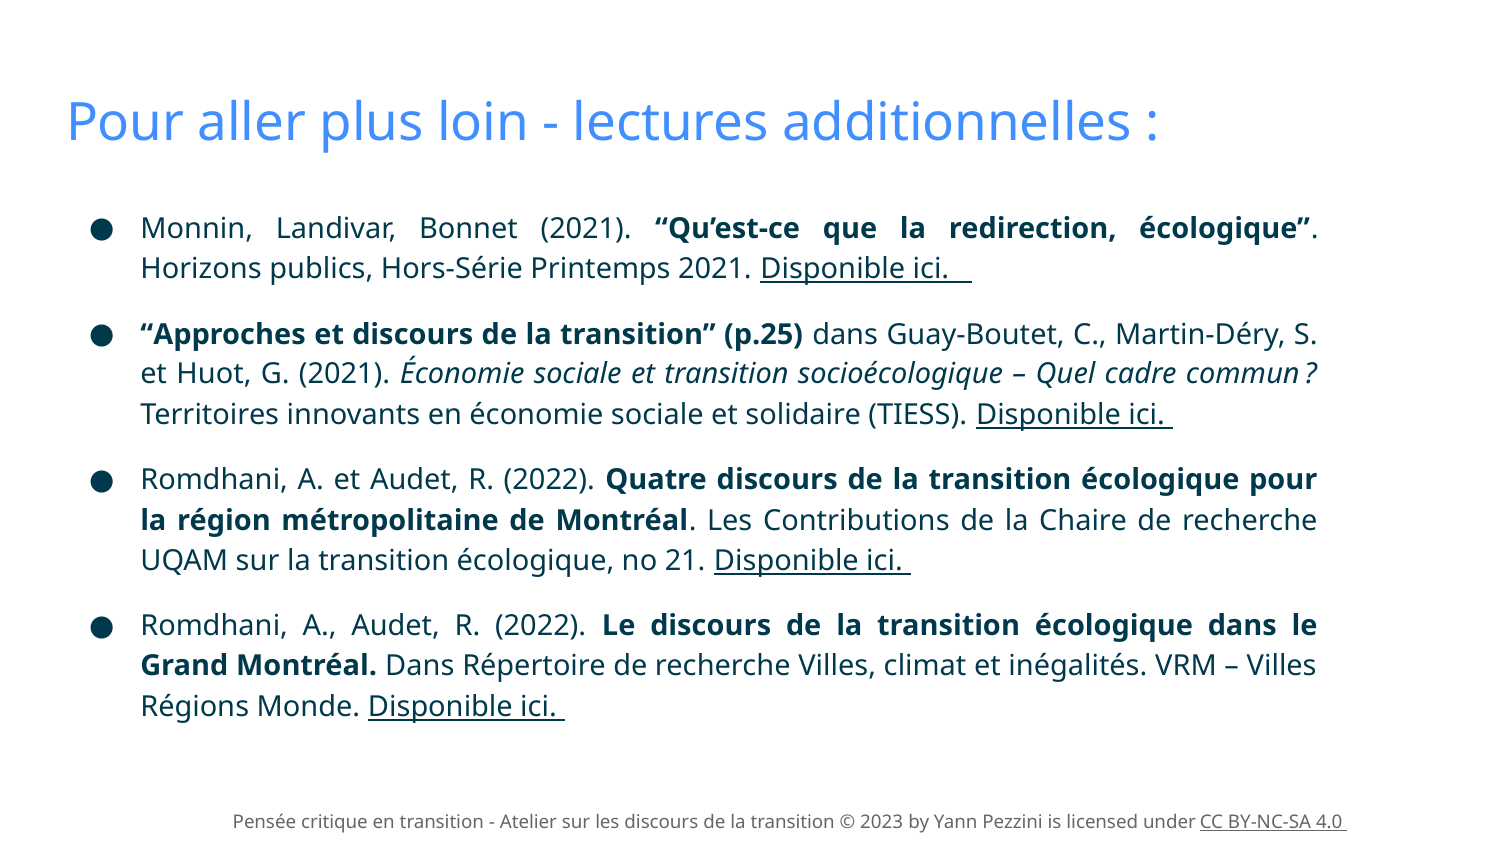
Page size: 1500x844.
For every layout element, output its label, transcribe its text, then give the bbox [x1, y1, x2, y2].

title Pour aller plus loin - lectures additionnelles : [51, 72, 1449, 167]
list Monnin, Landivar, Bonnet (2021). “Qu’est-ce que la redirection, écologique”. Horizons publics, Hors-Série Printemps 2021. Disponible ici. “Approches et discours de la transition” (p.25) dans Guay-Boutet, C., Martin-Déry, S. et Huot, G. (2021). Économie sociale et transition socioécologique – Quel cadre commun ? Territoires innovants en économie sociale et solidaire (TIESS). Disponible ici. Romdhani, A. et Audet, R. (2022). Quatre discours de la transition écologique pour la région métropolitaine de Montréal. Les Contributions de la Chaire de recherche UQAM sur la transition écologique, no 21. Disponible ici. Romdhani, A., Audet, R. (2022). Le discours de la transition écologique dans le Grand Montréal. Dans Répertoire de recherche Villes, climat et inégalités. VRM – Villes Régions Monde. Disponible ici. [51, 189, 1334, 750]
